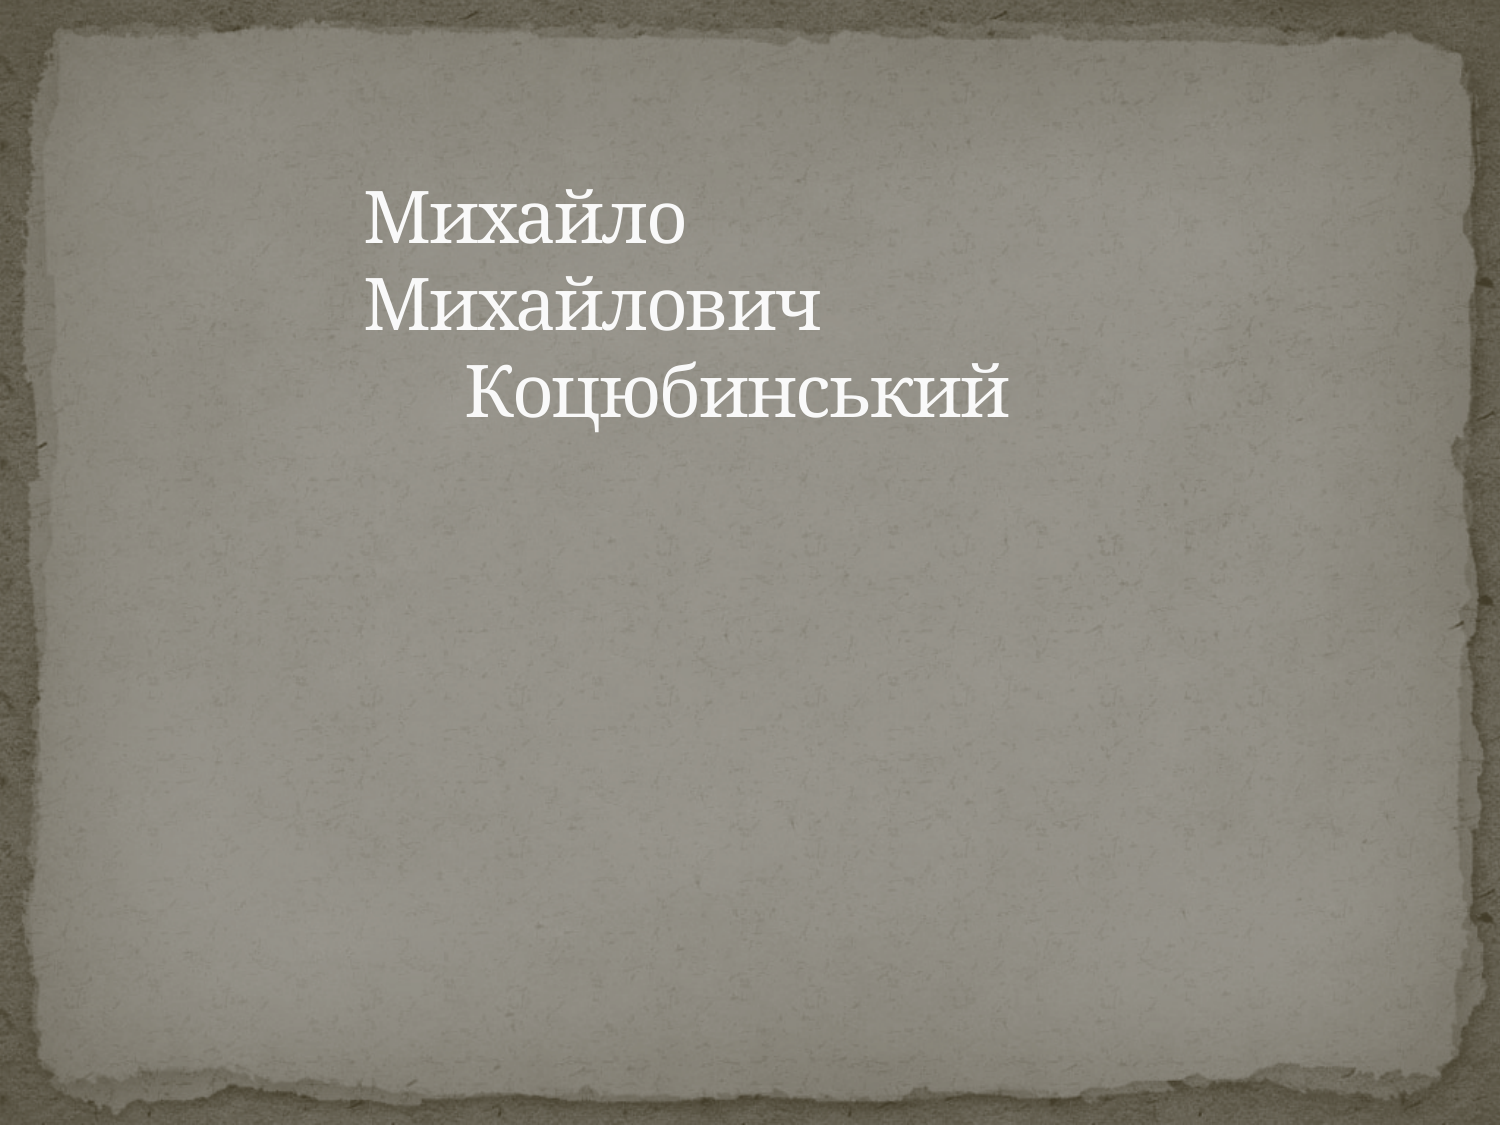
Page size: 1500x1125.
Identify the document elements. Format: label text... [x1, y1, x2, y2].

title Михайло Михайлович Коцюбинський [348, 159, 1140, 528]
